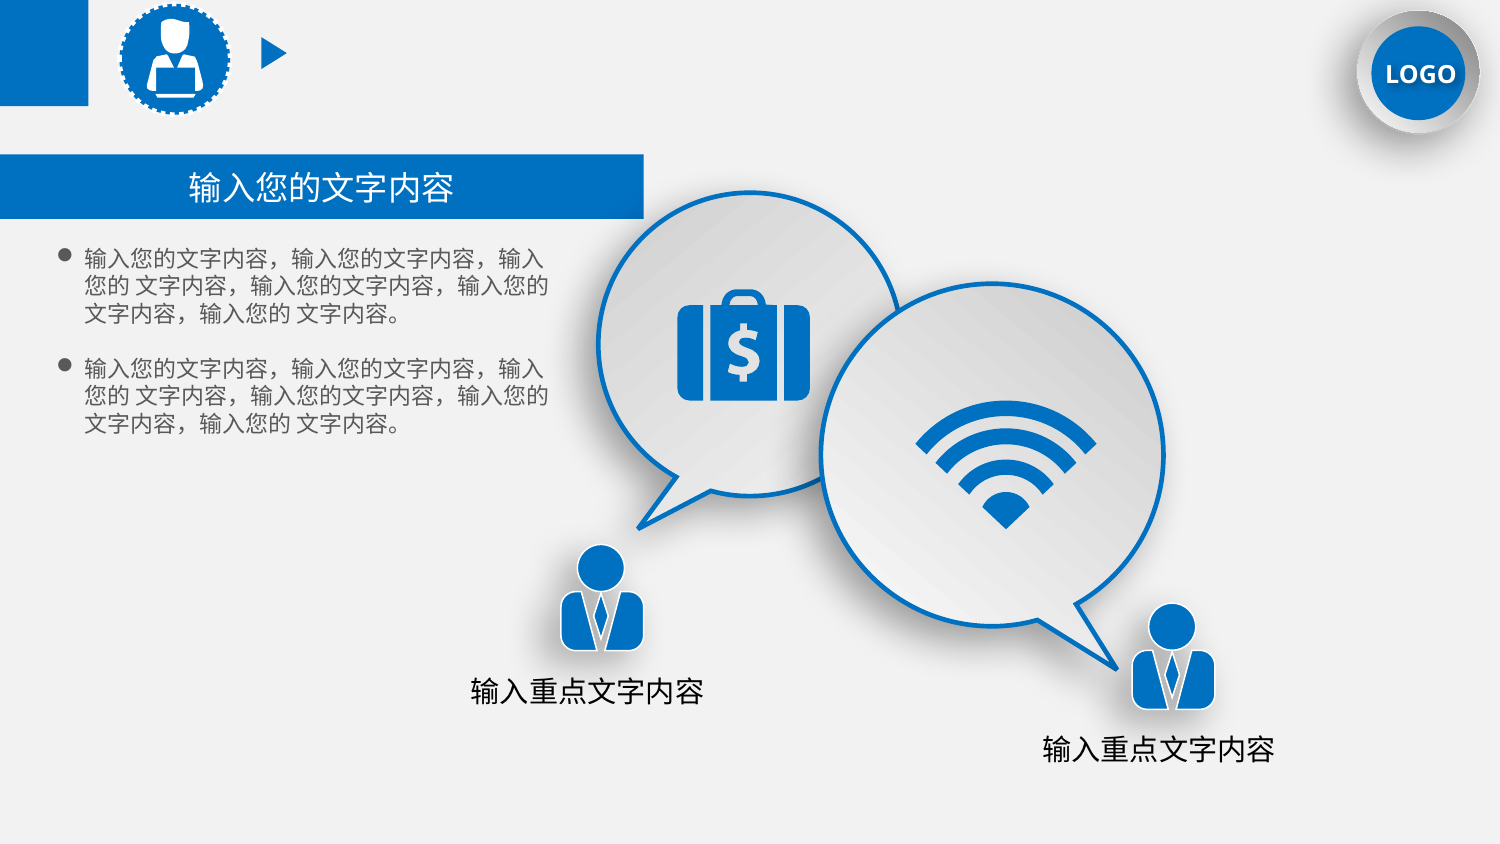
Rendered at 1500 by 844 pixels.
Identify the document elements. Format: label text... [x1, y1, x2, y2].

text_box [603, 590, 645, 652]
text_box [1174, 649, 1216, 711]
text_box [1356, 10, 1481, 135]
text_box [576, 543, 626, 643]
text_box 输入您的文字内容 [0, 153, 645, 220]
text_box [597, 191, 894, 530]
text_box [1147, 602, 1197, 701]
text_box [981, 490, 1031, 531]
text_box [455, 665, 801, 741]
text_box [784, 305, 810, 401]
text_box [956, 458, 1056, 497]
text_box [913, 399, 1099, 456]
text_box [119, 3, 231, 115]
text_box [710, 289, 777, 401]
text_box [677, 305, 704, 401]
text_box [1027, 724, 1372, 800]
text_box [819, 282, 1165, 661]
text_box 输入您的文字内容，输入您的文字内容，输入您的 文字内容，输入您的文字内容，输入您的文字内容，输入您的 文字内容。 输入您的文字内容，输入您的文字内容，输入您的 文字内容，输入您的文字内容，输入您的文字内容，输入您的 文字内容。 [41, 244, 573, 387]
text_box [1131, 649, 1170, 711]
text_box [559, 590, 599, 652]
text_box [260, 35, 289, 71]
text_box [934, 427, 1078, 476]
text_box [0, 0, 89, 107]
